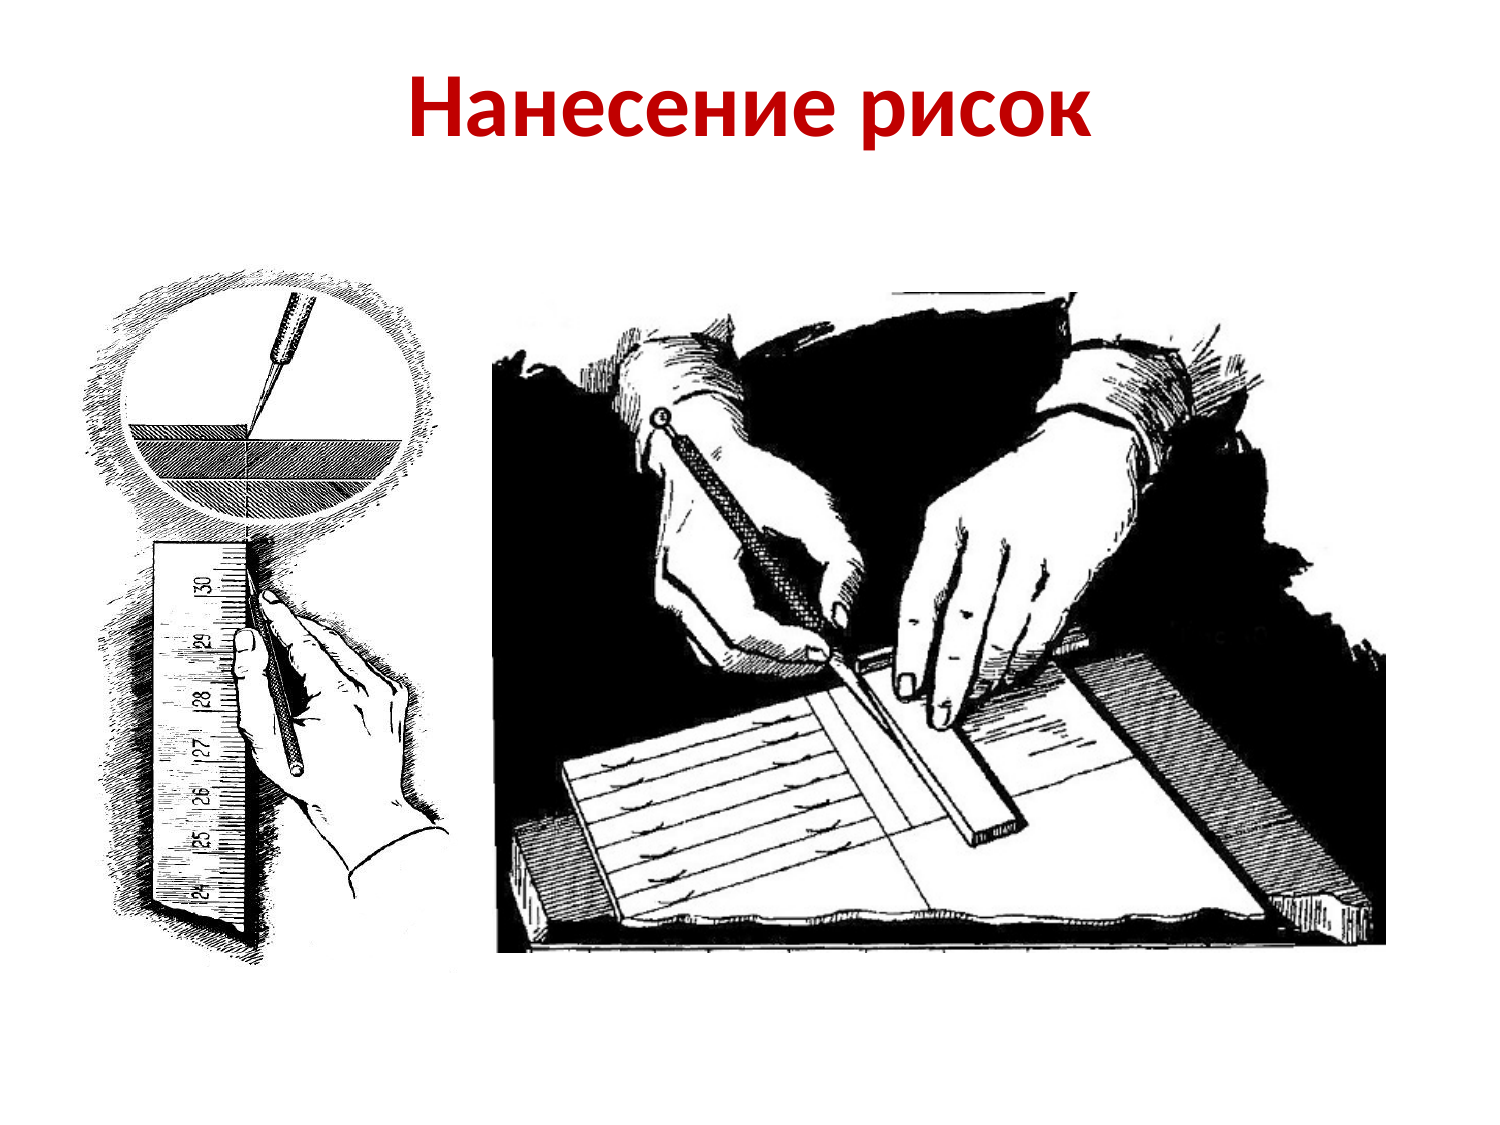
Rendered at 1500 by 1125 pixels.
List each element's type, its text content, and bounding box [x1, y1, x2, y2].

title Нанесение рисок [75, 19, 1425, 180]
picture [70, 257, 1387, 973]
